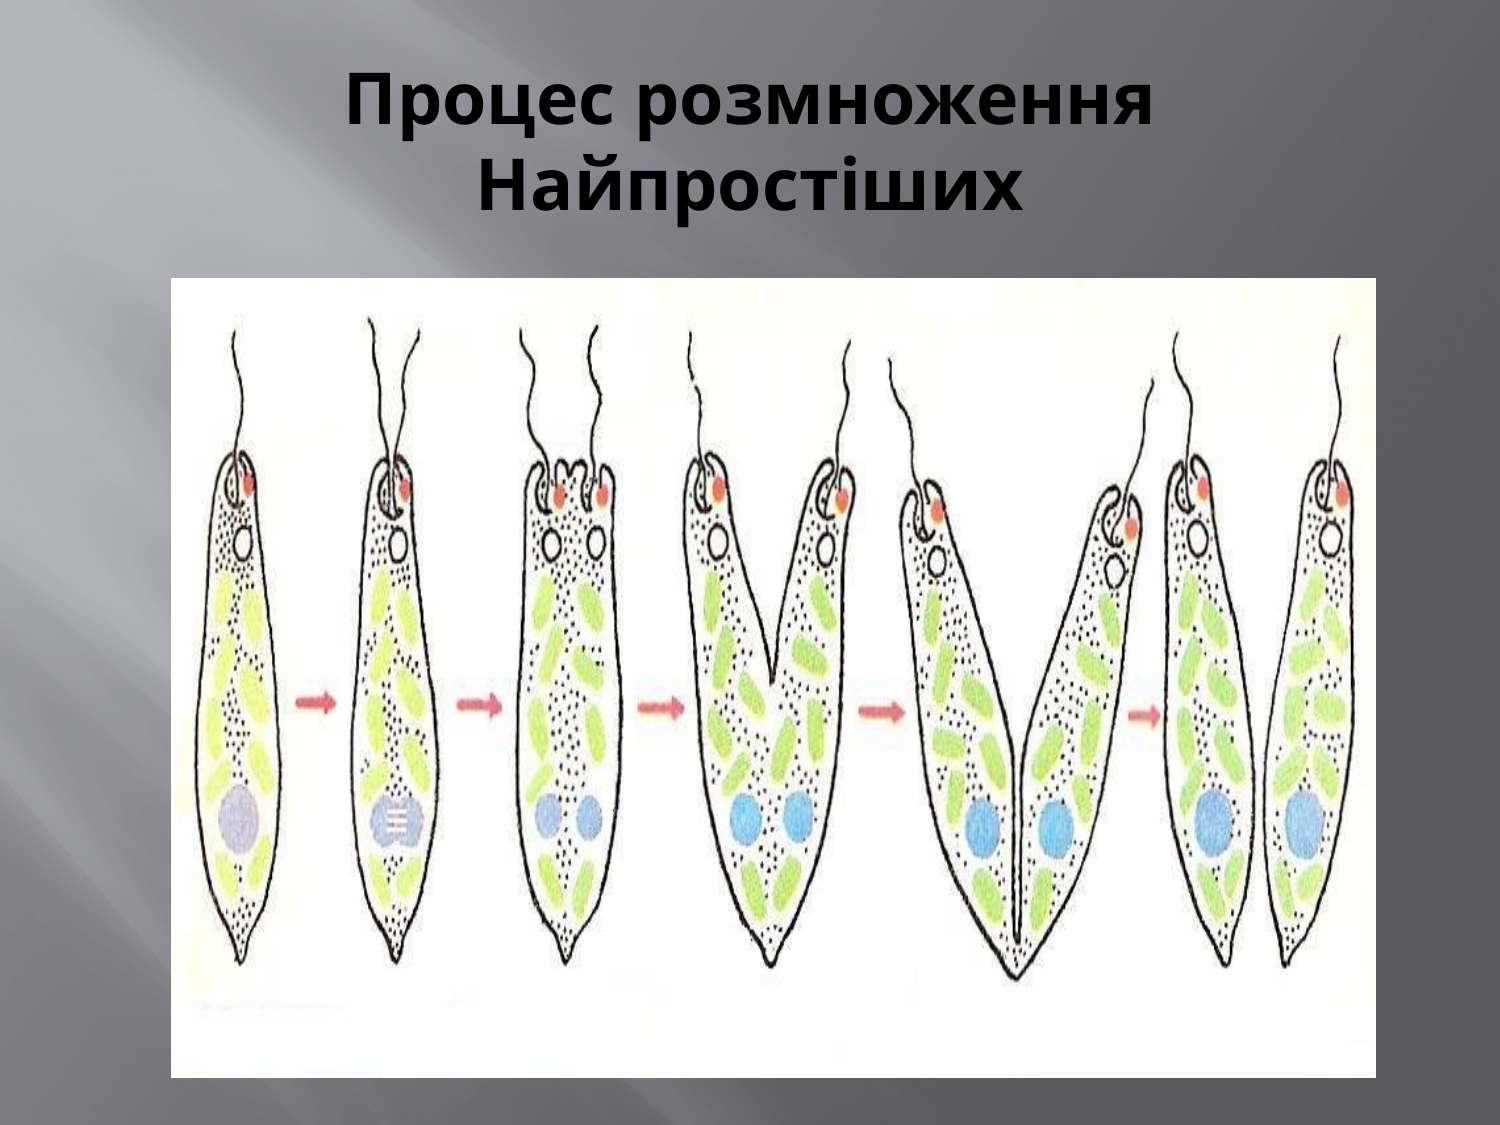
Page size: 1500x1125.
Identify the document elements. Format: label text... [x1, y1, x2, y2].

title Процес розмноження Найпростіших [75, 45, 1425, 233]
list [75, 262, 1425, 1035]
picture [170, 278, 1377, 1079]
